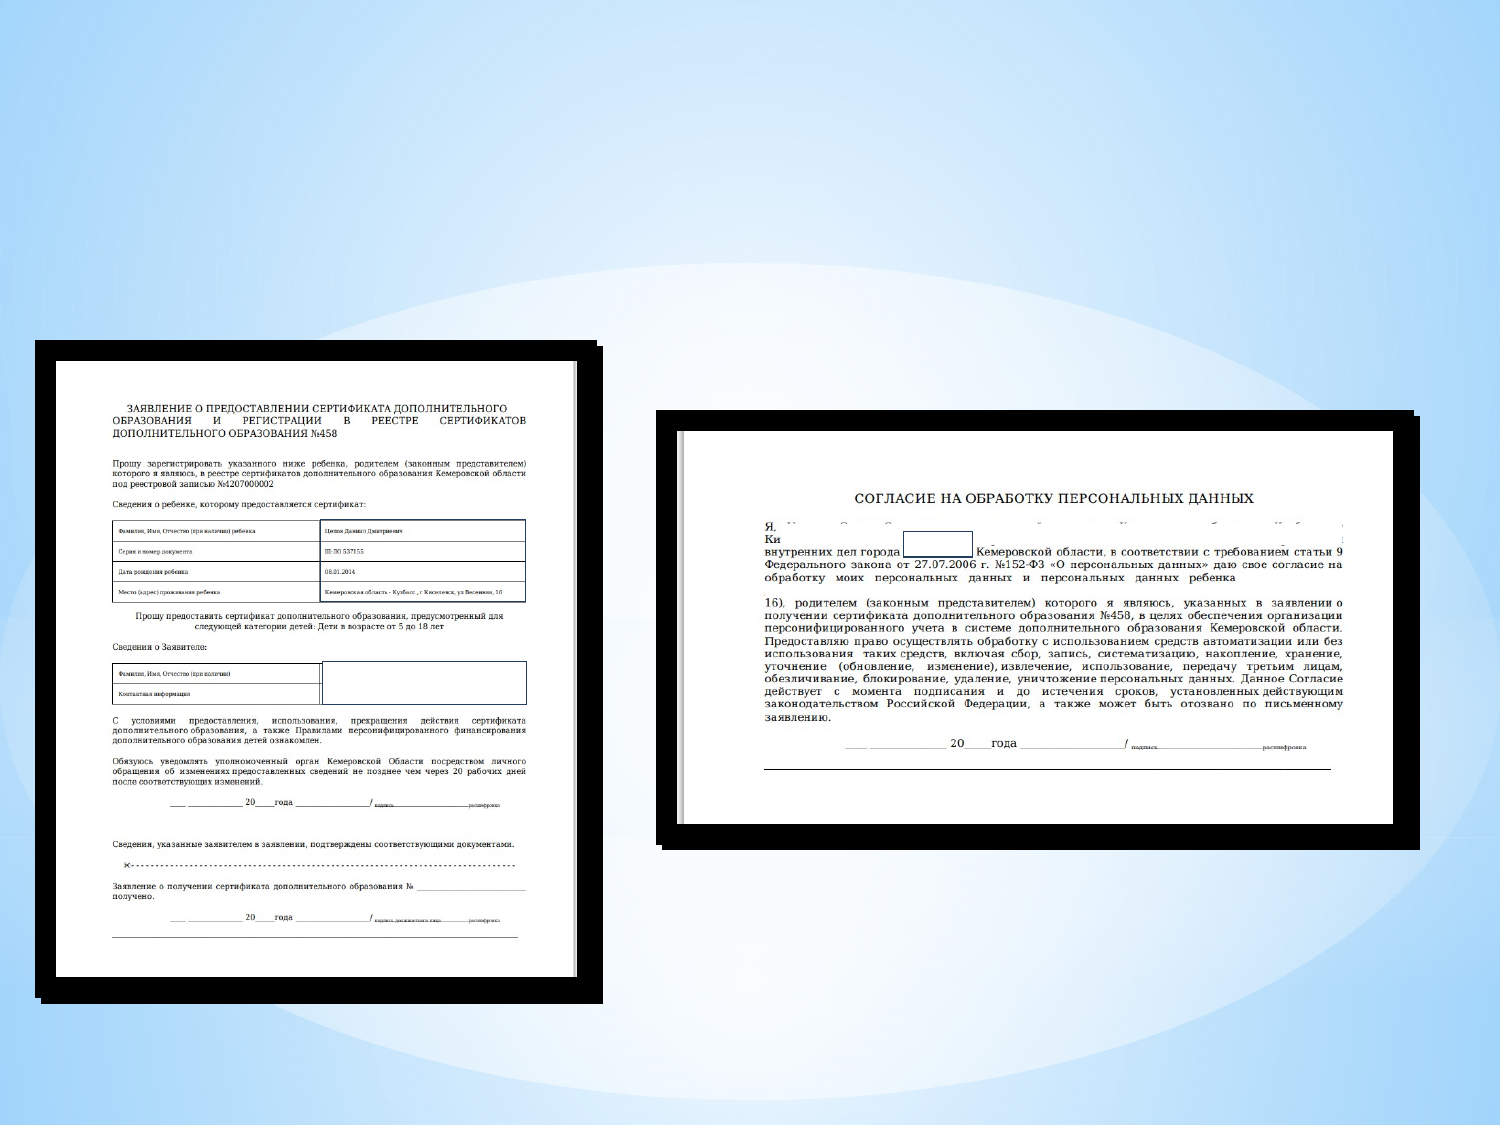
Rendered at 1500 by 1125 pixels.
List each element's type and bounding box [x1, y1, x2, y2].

text_box [655, 409, 1420, 851]
list [58, 105, 1429, 1055]
text_box [34, 339, 604, 1005]
